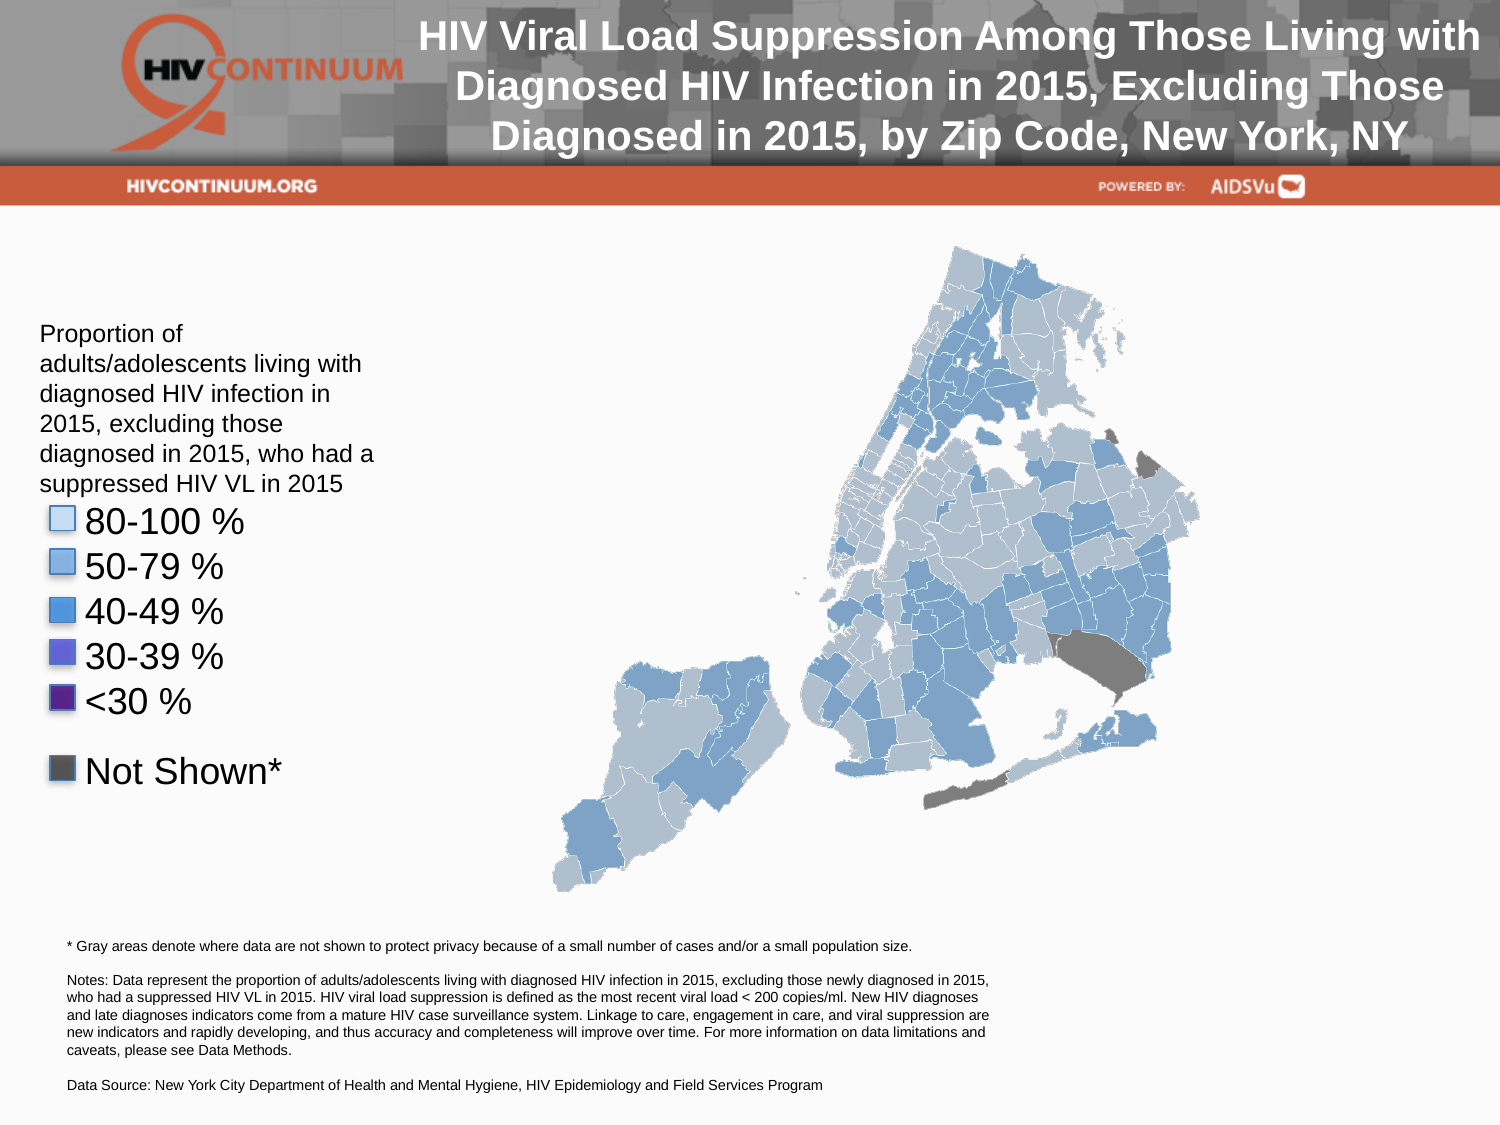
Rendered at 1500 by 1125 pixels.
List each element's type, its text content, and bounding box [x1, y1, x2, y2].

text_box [49, 505, 76, 781]
text_box Notes: Data represent the proportion of adults/adolescents living with diagnosed HIV infection in 2015, excluding those newly diagnosed in 2015, who had a suppressed HIV VL in 2015. HIV viral load suppression is defined as the most recent viral load < 200 copies/ml. New HIV diagnoses and late diagnoses indicators come from a mature HIV case surveillance system. Linkage to care, engagement in care, and viral suppression are new indicators and rapidly developing, and thus accuracy and completeness will improve over time. For more information on data limitations and caveats, please see Data Methods. Data Source: New York City Department of Health and Mental Hygiene, HIV Epidemiology and Field Services Program [59, 963, 1000, 1101]
text_box Proportion of adults/adolescents living with diagnosed HIV infection in 2015, excluding those diagnosed in 2015, who had a suppressed HIV VL in 2015 [24, 310, 413, 505]
text_box HIV Viral Load Suppression Among Those Living with Diagnosed HIV Infection in 2015, Excluding Those Diagnosed in 2015, by Zip Code, New York, NY [399, 0, 1500, 168]
picture [0, 0, 1500, 1125]
text_box * Gray areas denote where data are not shown to protect privacy because of a small number of cases and/or a small population size. [59, 929, 1052, 962]
text_box 80-100 % 50-79 % 40-49 % 30-39 % <30 % Not Shown* [70, 489, 321, 799]
